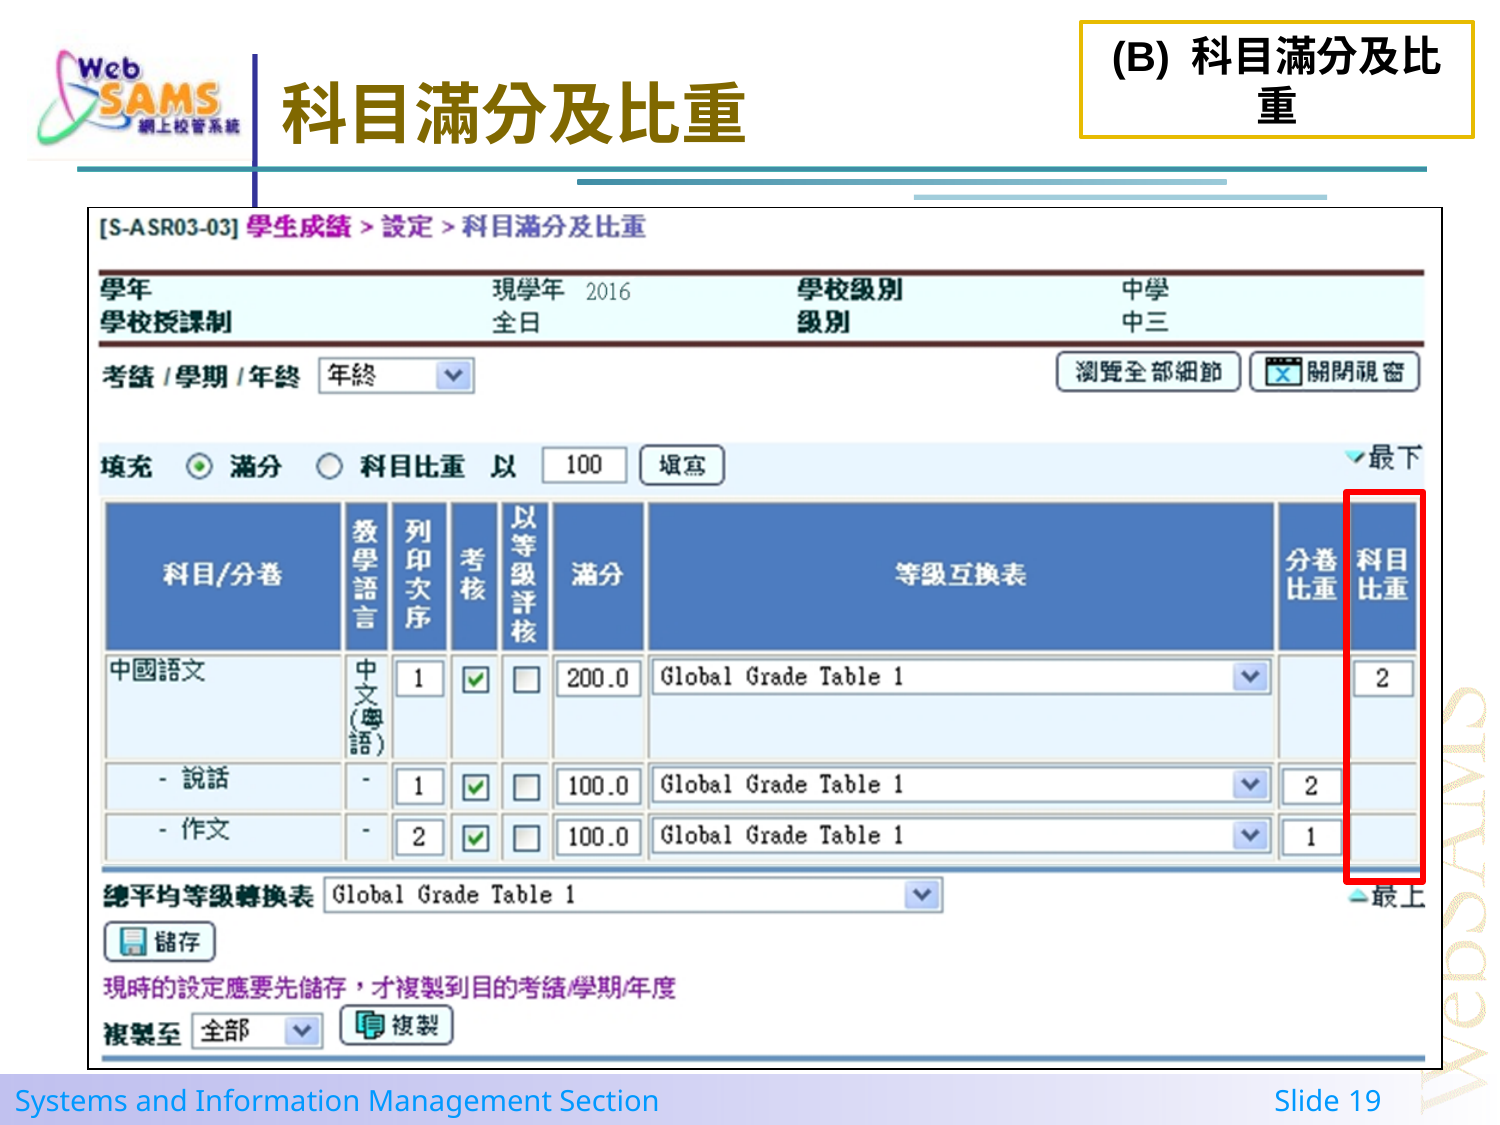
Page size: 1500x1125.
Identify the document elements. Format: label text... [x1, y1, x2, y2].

picture [569, 278, 688, 318]
picture [1393, 679, 1500, 1074]
text_box 科目滿分及比重 [266, 64, 1442, 160]
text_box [88, 207, 1442, 1069]
text_box (B) 科目滿分及比重 [1079, 20, 1475, 139]
picture [27, 29, 253, 161]
